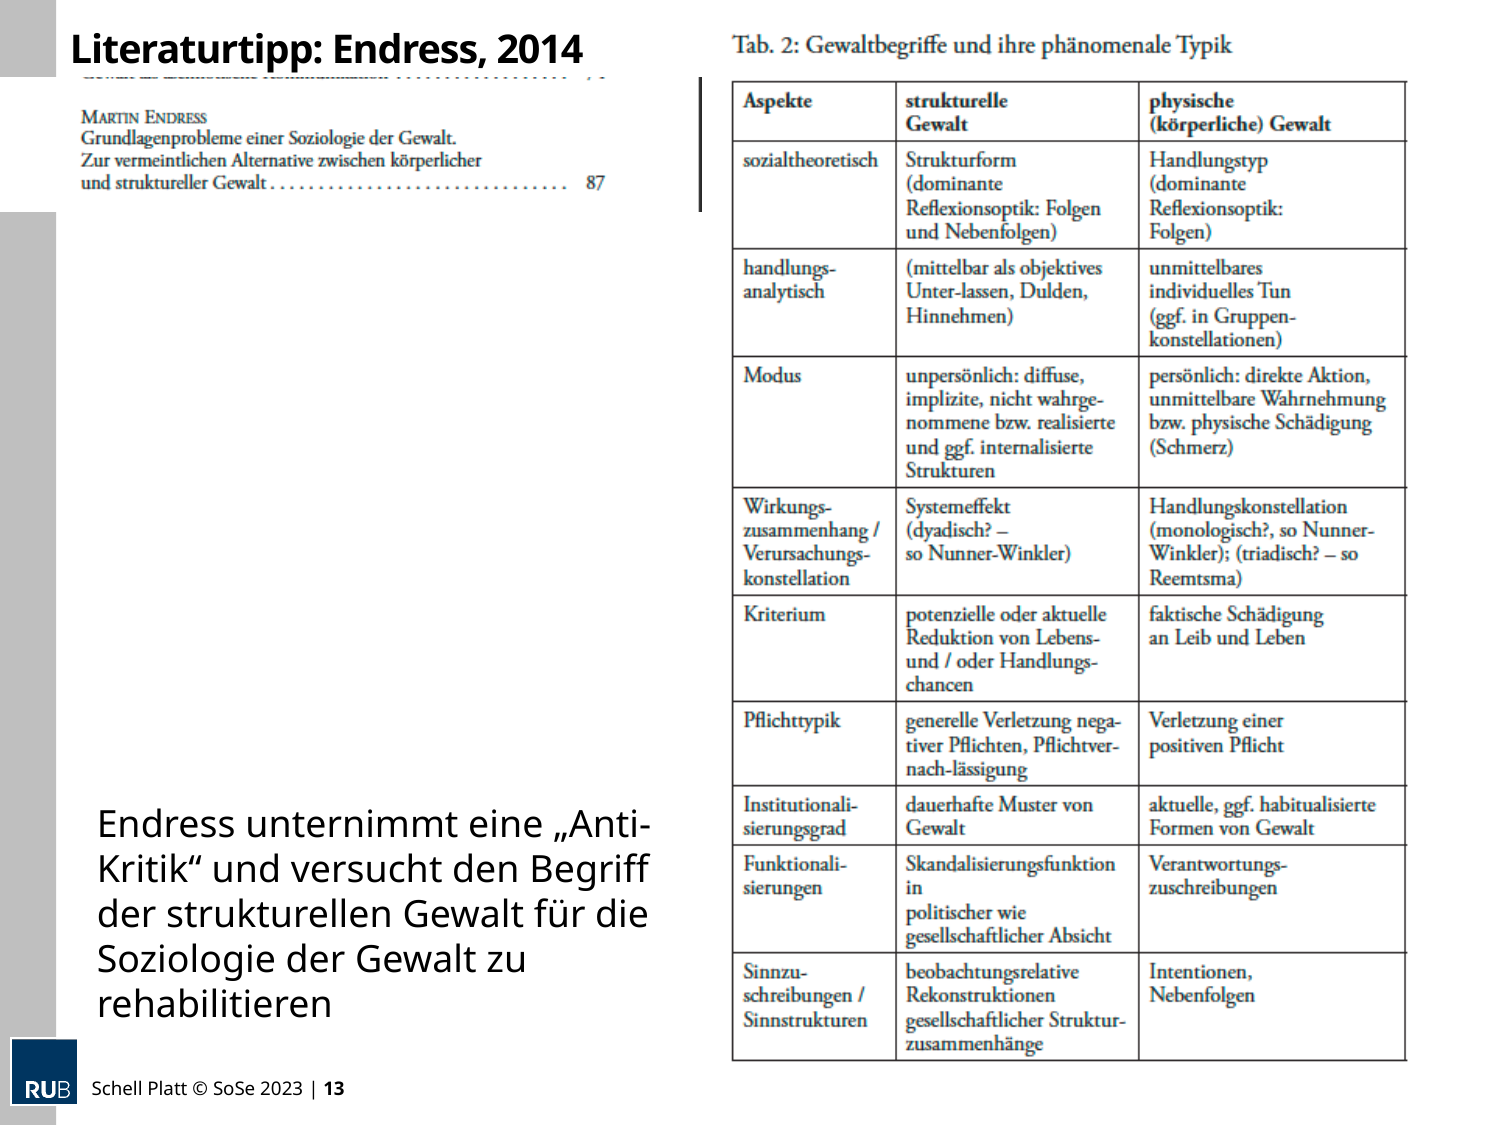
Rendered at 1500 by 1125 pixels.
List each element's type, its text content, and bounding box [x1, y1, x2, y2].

picture [12, 1039, 77, 1104]
picture [715, 11, 1446, 1088]
picture [0, 77, 702, 212]
text_box Endress unternimmt eine „Anti-Kritik“ und versucht den Begriff der strukturellen Gewalt für die Soziologie der Gewalt zu rehabilitieren [82, 792, 708, 1033]
title Literaturtipp: Endress, 2014 [55, 0, 1445, 77]
